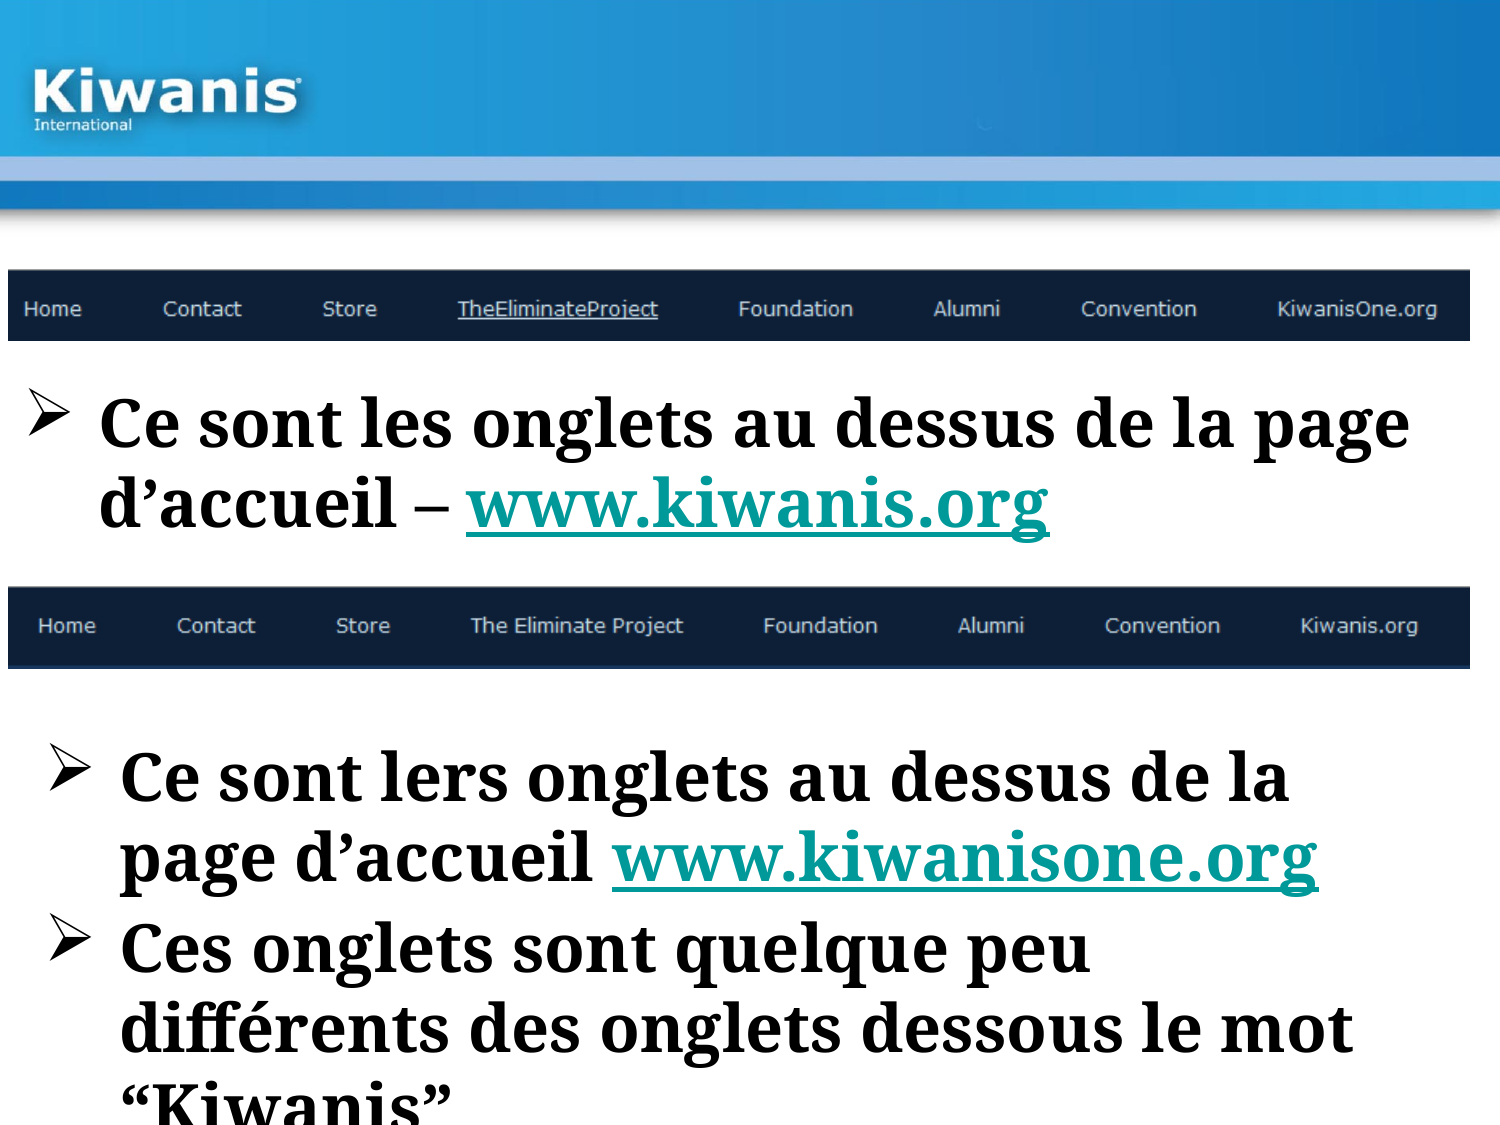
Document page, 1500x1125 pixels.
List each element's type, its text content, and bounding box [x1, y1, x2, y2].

picture [8, 269, 1470, 341]
text_box Ce sont les onglets au dessus de la page d’accueil – www.kiwanis.org [8, 373, 1470, 559]
text_box Ce sont lers onglets au dessus de la page d’accueil www.kiwanisone.org Ces onglets sont quelque peu différents des onglets dessous le mot “Kiwanis” [29, 727, 1424, 1125]
picture [8, 586, 1470, 670]
picture [0, 0, 1500, 246]
